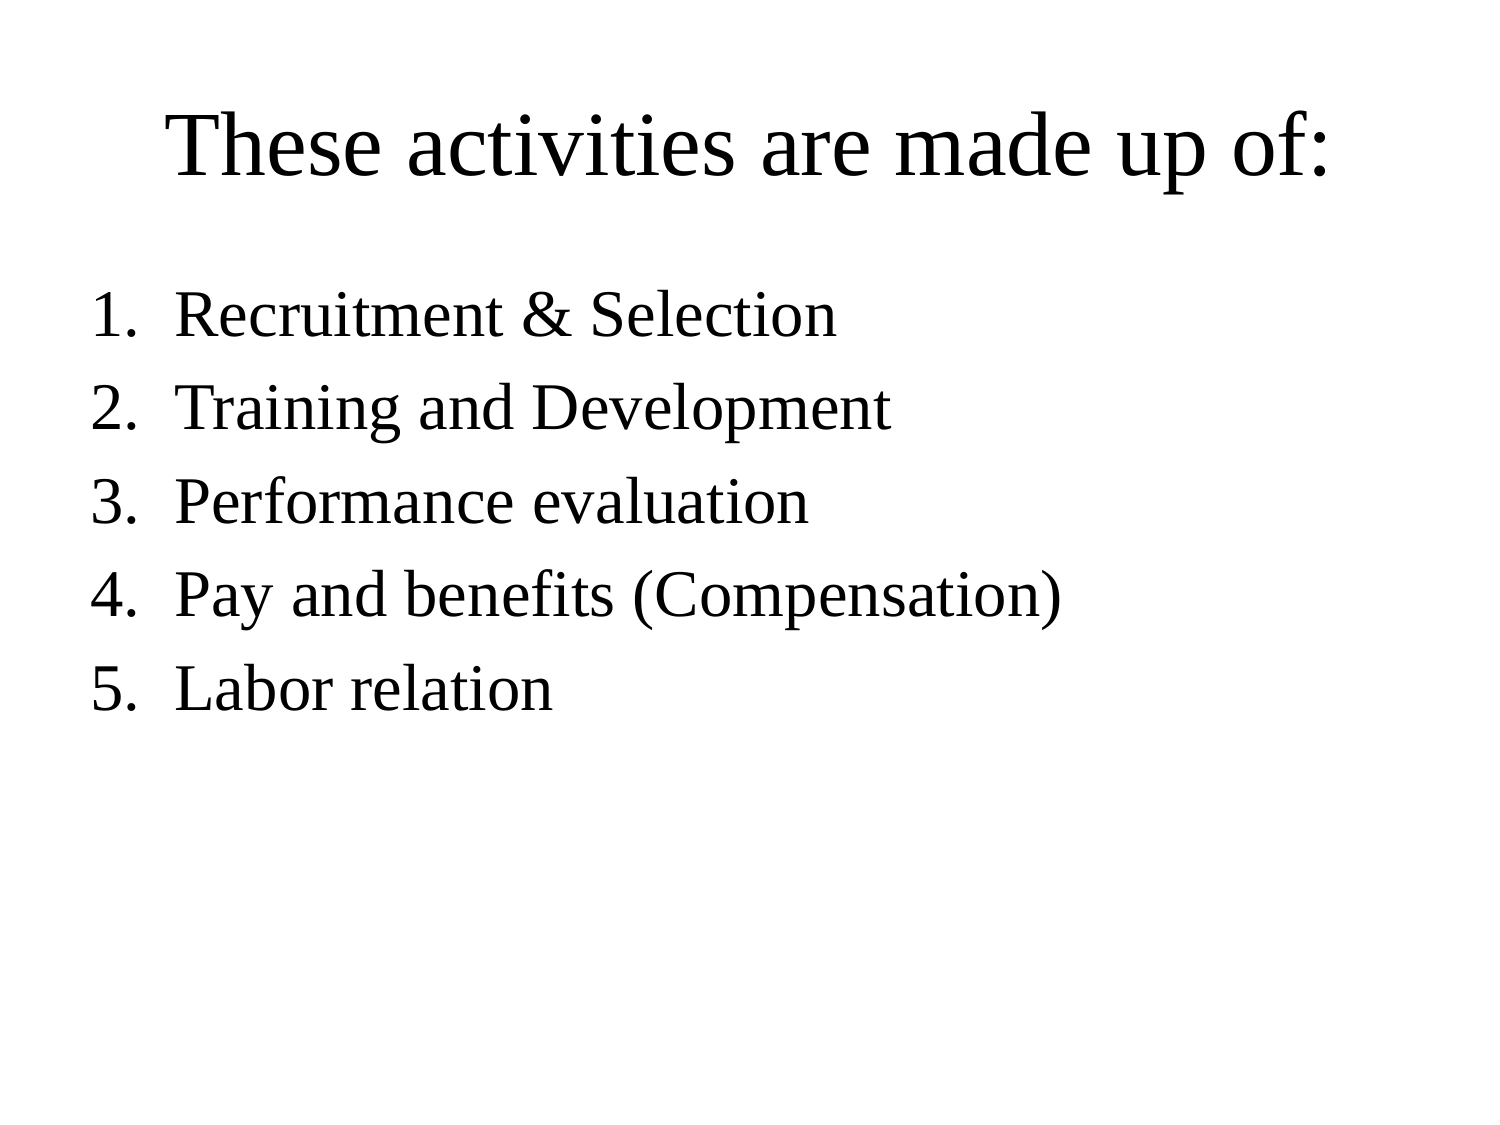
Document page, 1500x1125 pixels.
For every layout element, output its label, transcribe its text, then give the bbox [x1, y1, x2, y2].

title These activities are made up of: [75, 45, 1425, 233]
list Recruitment & Selection Training and Development Performance evaluation Pay and benefits (Compensation) Labor relation [75, 262, 1425, 1005]
